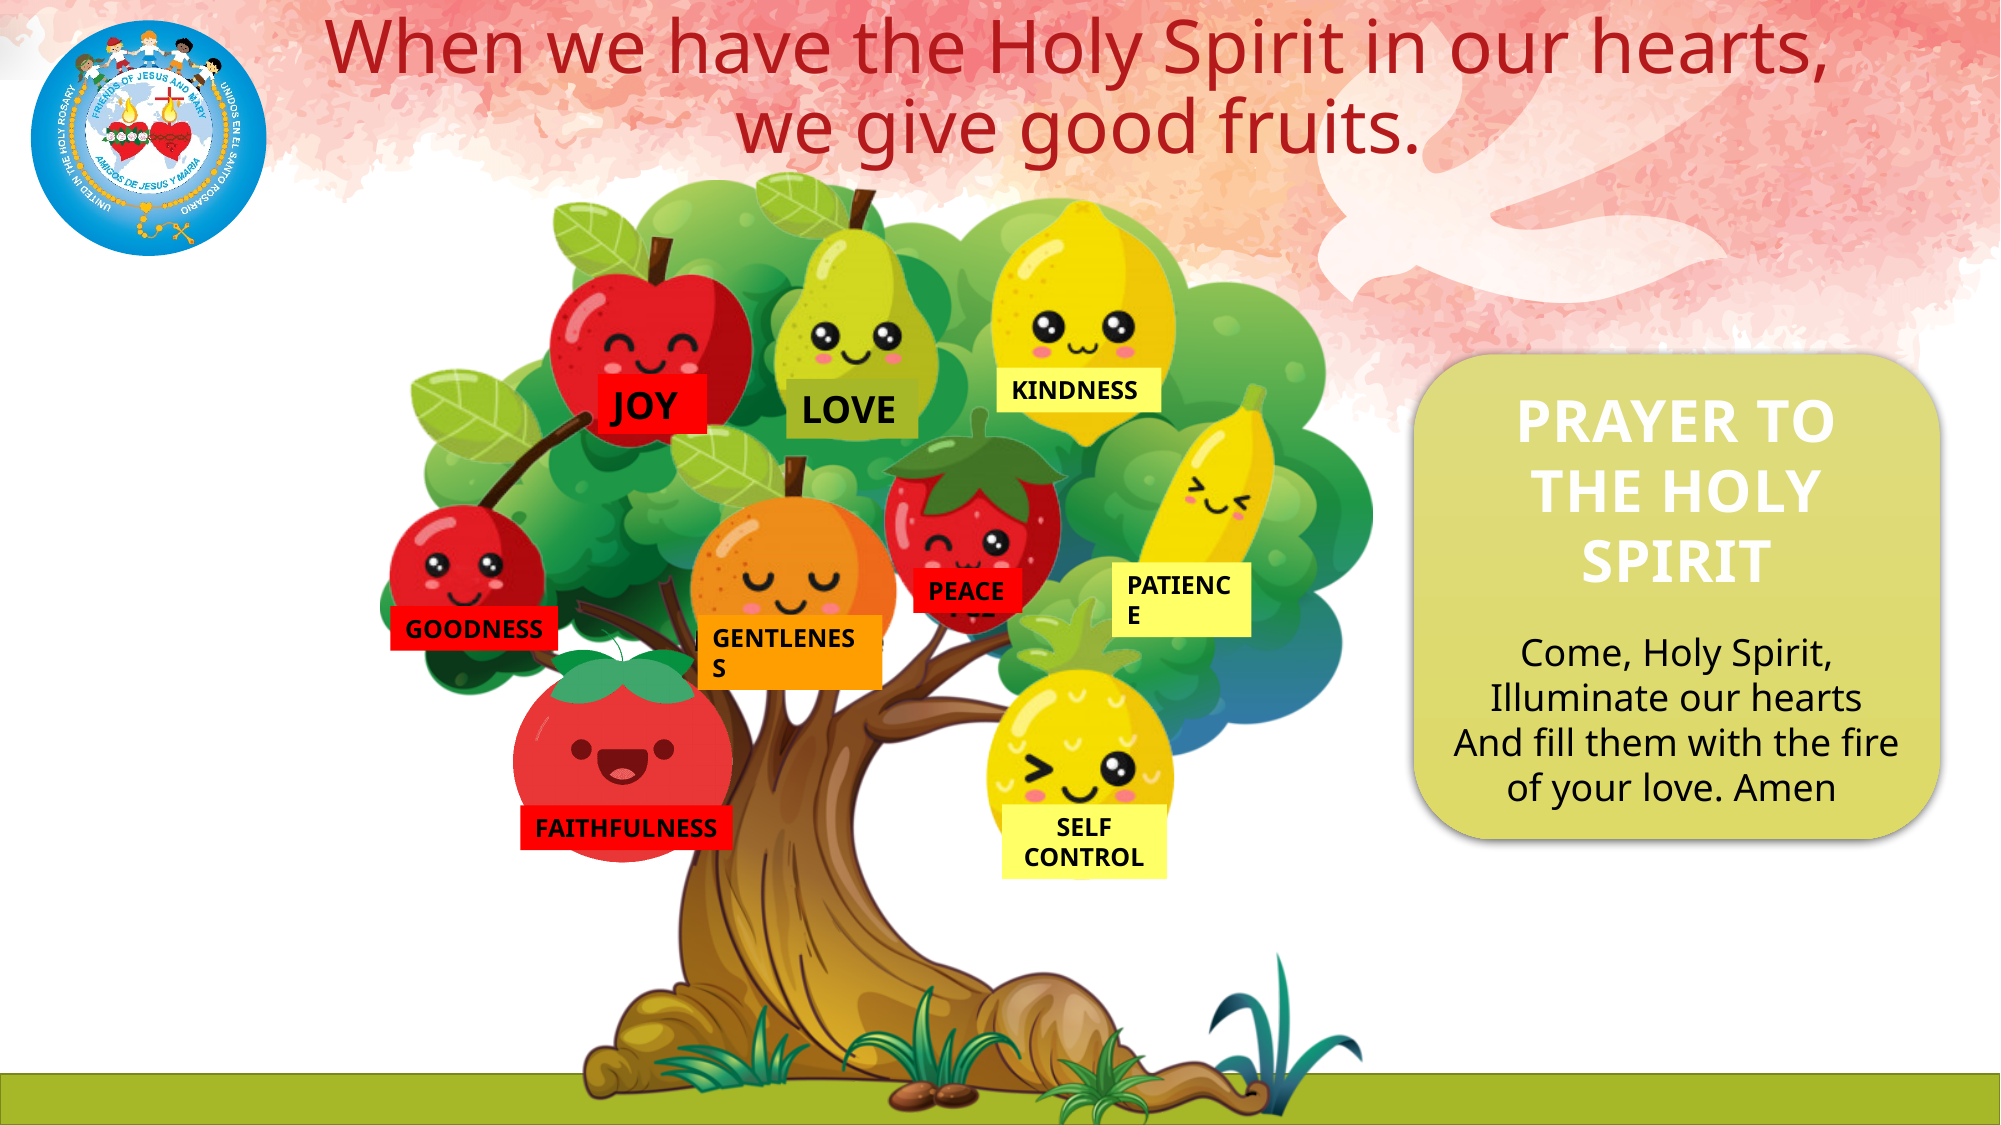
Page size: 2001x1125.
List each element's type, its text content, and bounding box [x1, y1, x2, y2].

text_box PRAYER TO THE HOLY SPIRIT Come, Holy Spirit, Illuminate our hearts And fill them with the fire of your love. Amen [1413, 354, 1940, 840]
text_box [0, 1073, 380, 1125]
list When we have the Holy Spirit in our hearts, we give good fruits. [269, 1, 1882, 178]
text_box [1373, 1073, 2000, 1125]
picture [0, 0, 2001, 1125]
